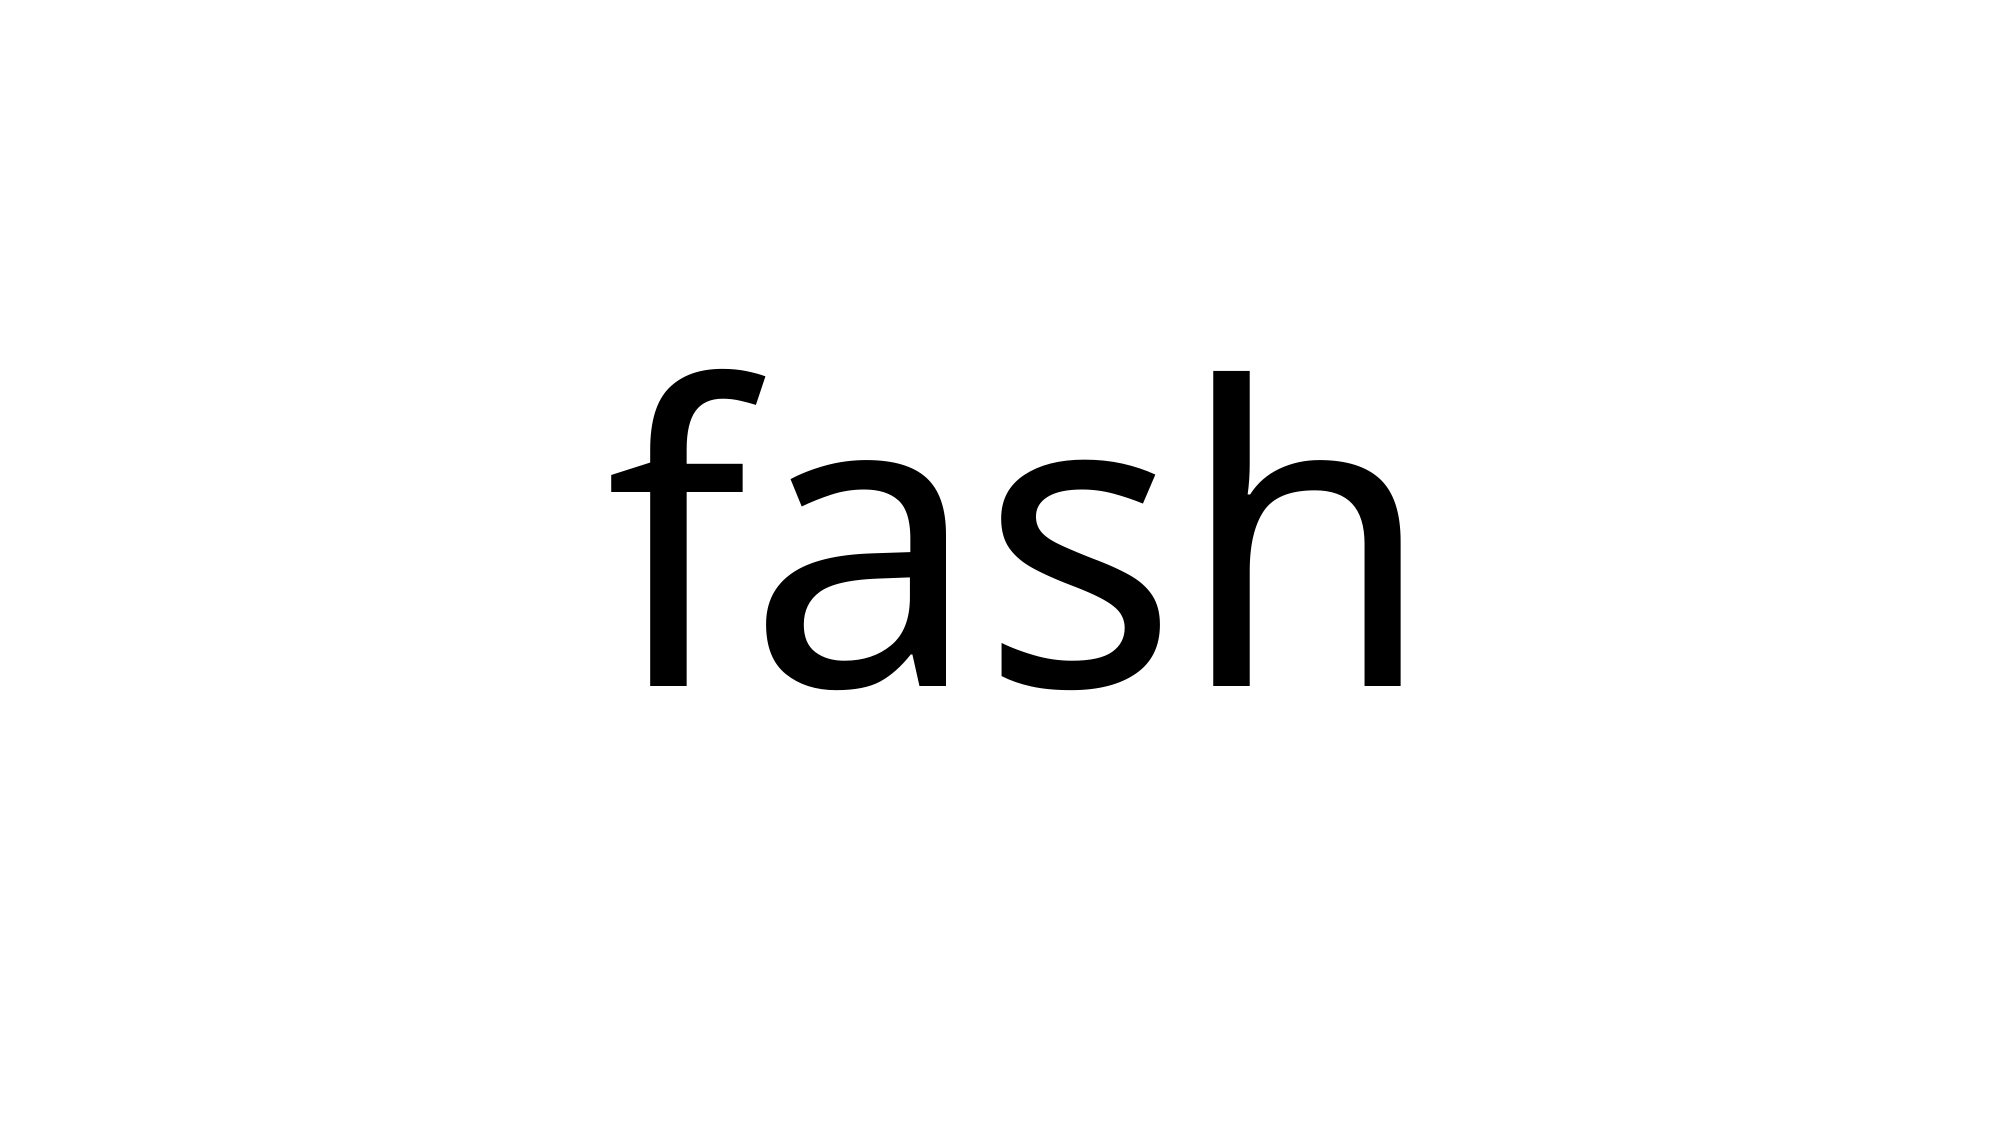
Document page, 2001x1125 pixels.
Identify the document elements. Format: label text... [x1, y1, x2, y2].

text_box fash [157, 443, 1883, 662]
